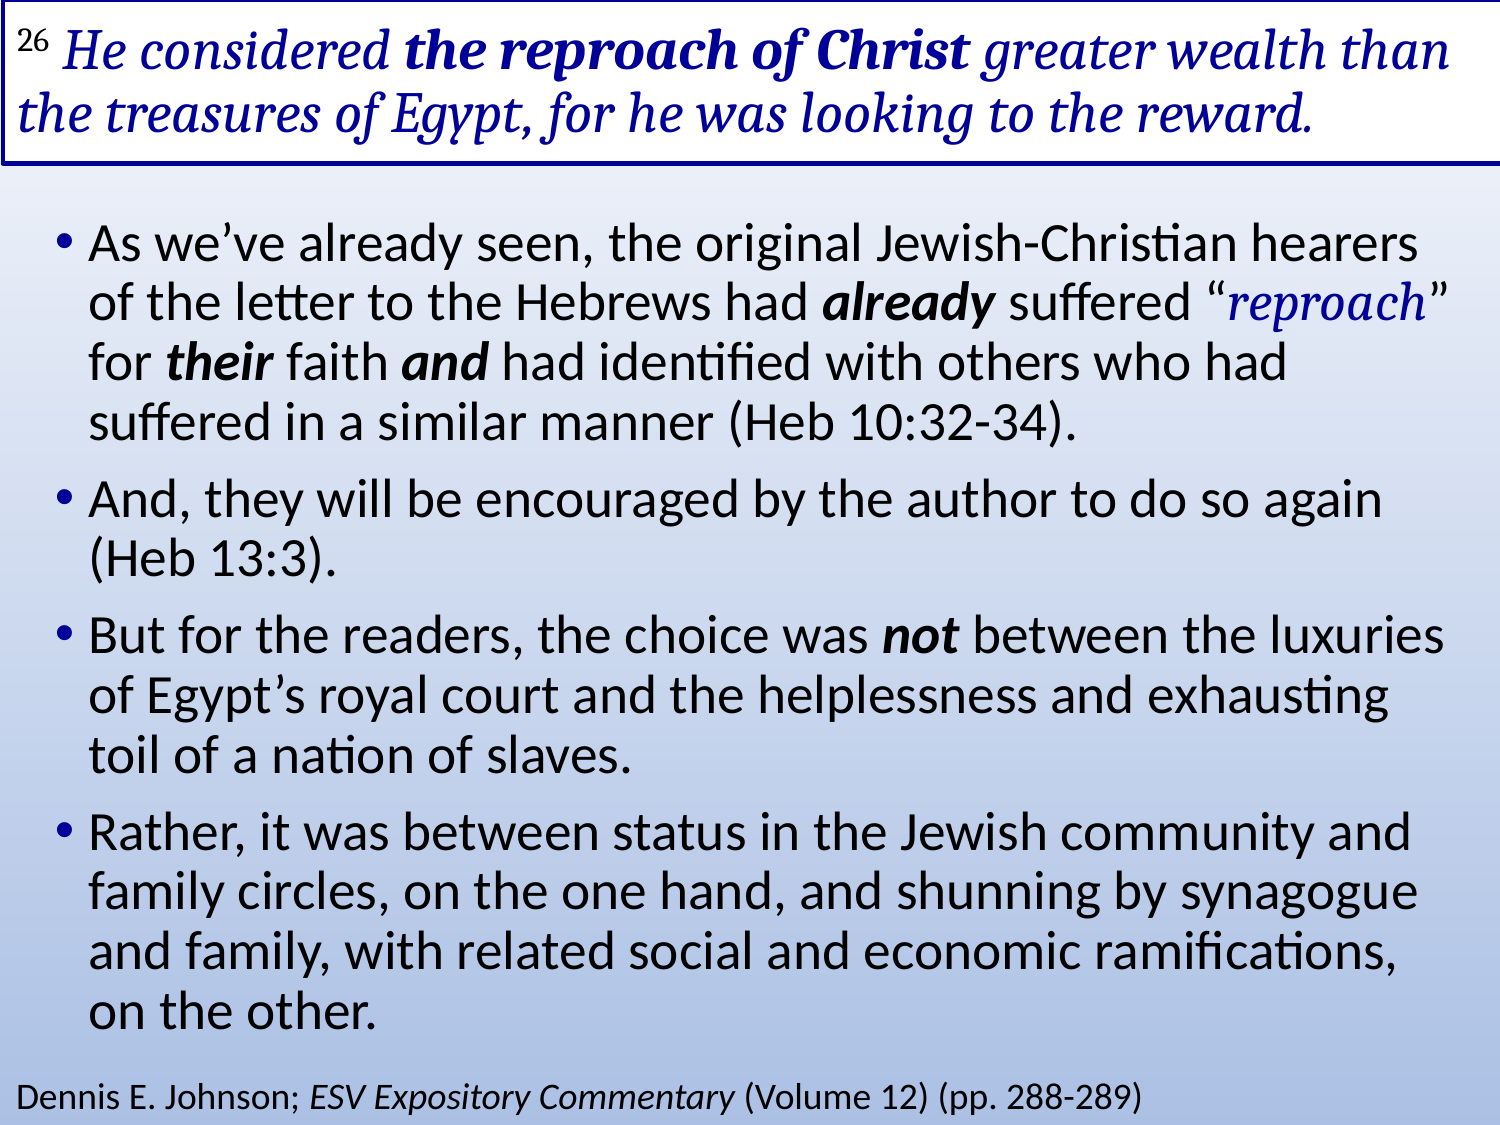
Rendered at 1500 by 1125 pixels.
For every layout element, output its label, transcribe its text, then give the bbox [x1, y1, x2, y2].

list As we’ve already seen, the original Jewish-Christian hearers of the letter to the Hebrews had already suffered “reproach” for their faith and had identified with others who had suffered in a similar manner (Heb 10:32-34). And, they will be encouraged by the author to do so again (Heb 13:3). But for the readers, the choice was not between the luxuries of Egypt’s royal court and the helplessness and exhausting toil of a nation of slaves. Rather, it was between status in the Jewish community and family circles, on the one hand, and shunning by synagogue and family, with related social and economic ramifications, on the other. [39, 205, 1468, 1064]
text_box Dennis E. Johnson; ESV Expository Commentary (Volume 12) (pp. 288-289) [1, 1064, 1500, 1125]
title 26 He considered the reproach of Christ greater wealth than the treasures of Egypt, for he was looking to the reward. [2, 0, 1500, 164]
